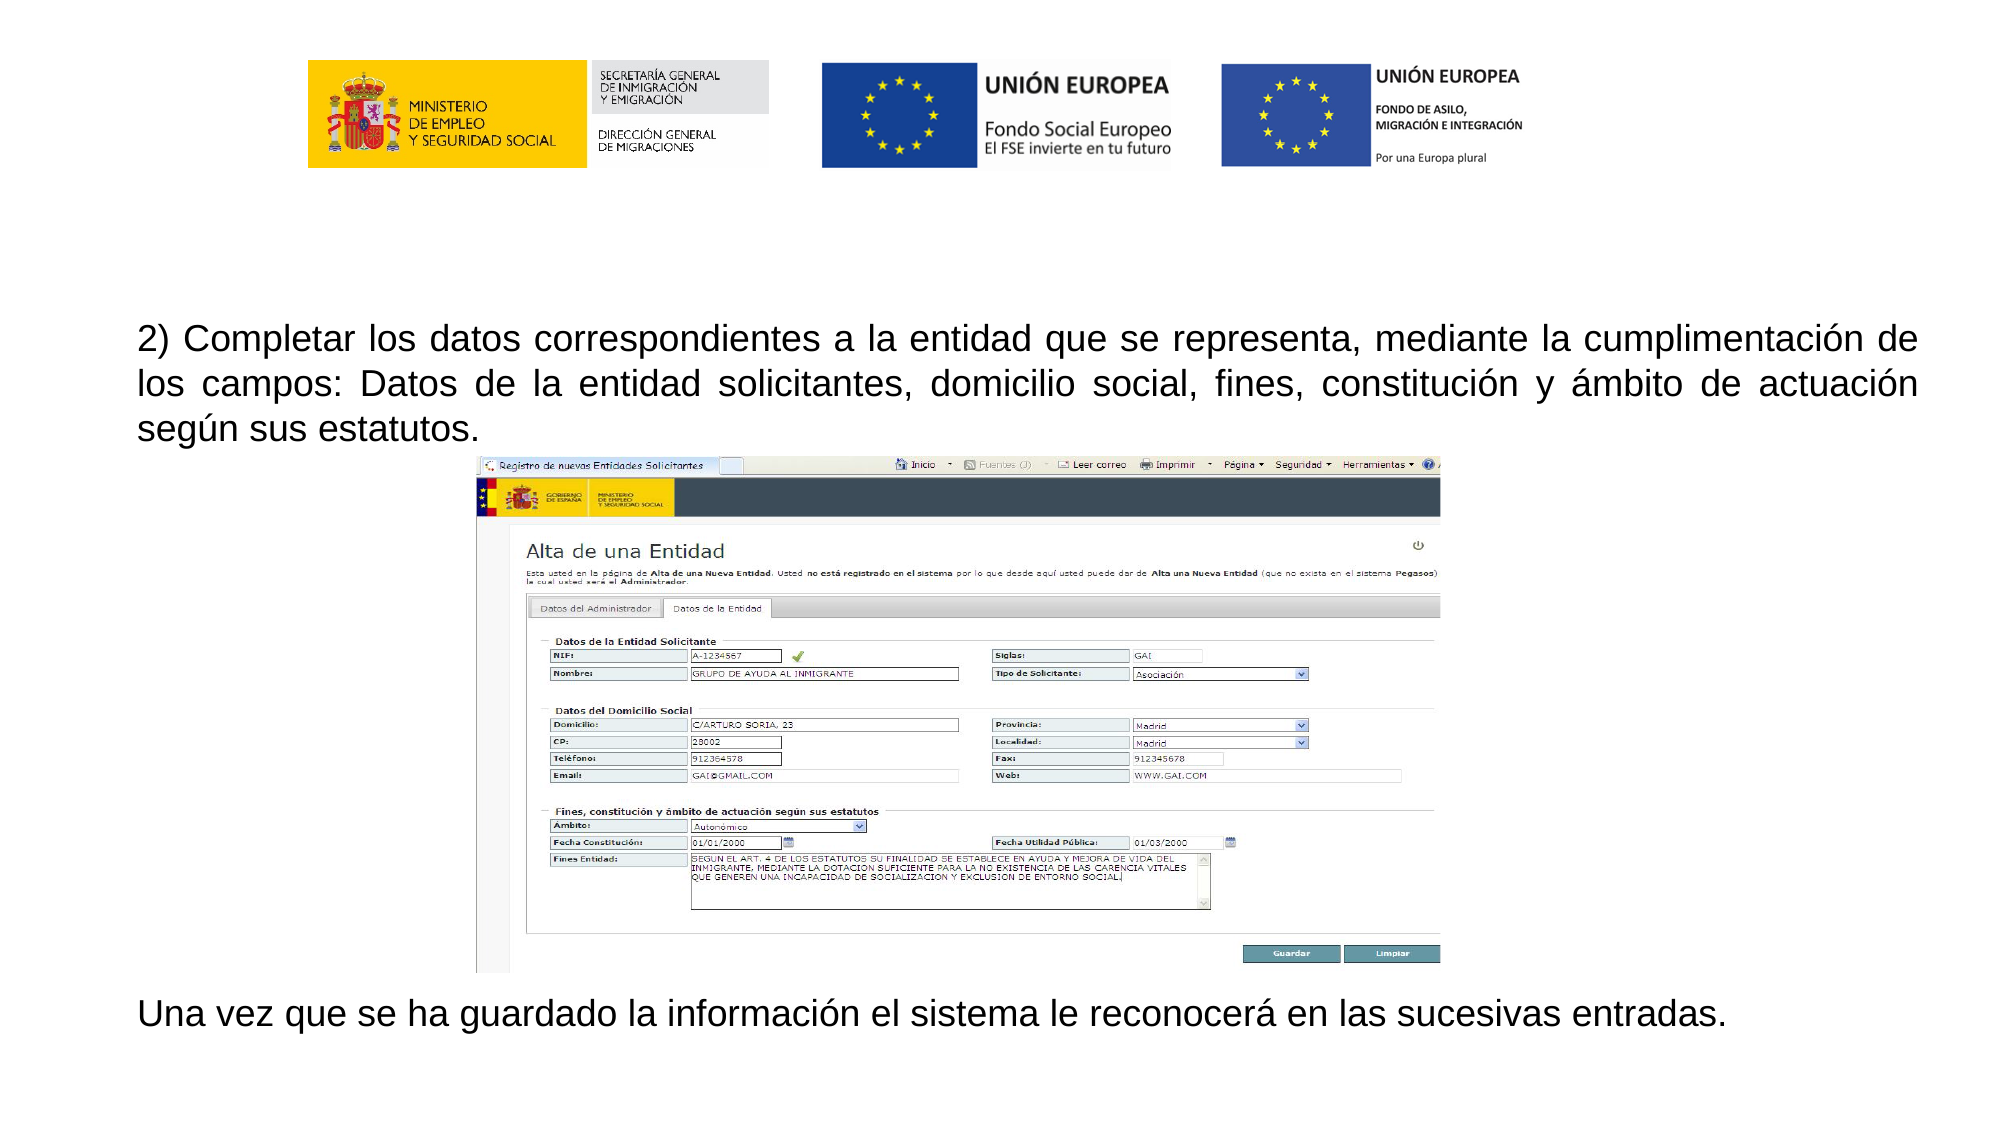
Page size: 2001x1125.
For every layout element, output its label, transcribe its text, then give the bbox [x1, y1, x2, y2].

picture [819, 59, 1171, 171]
picture [307, 60, 769, 168]
picture [476, 456, 1441, 973]
picture [1217, 60, 1525, 171]
text_box 2) Completar los datos correspondientes a la entidad que se representa, mediante la cumplimentación de los campos: Datos de la entidad solicitantes, domicilio social, fines, constitución y ámbito de actuación según sus estatutos. Una vez que se ha guardado la información el sistema le reconocerá en las sucesivas entradas. [122, 306, 1934, 1125]
